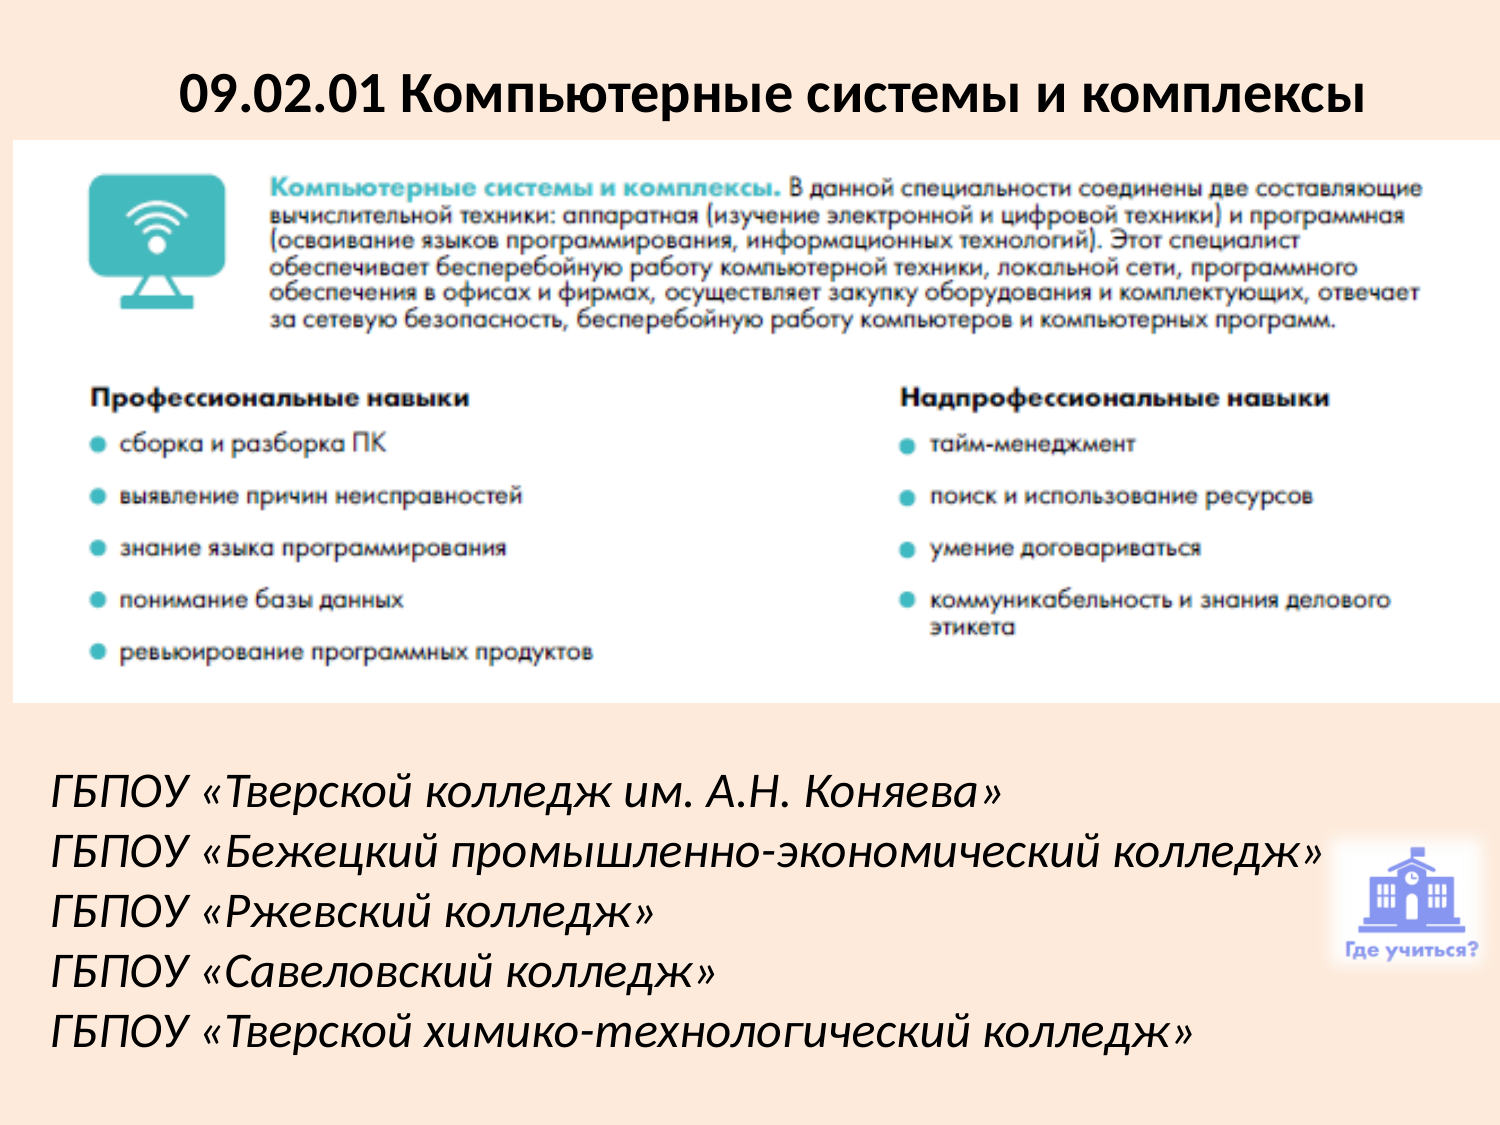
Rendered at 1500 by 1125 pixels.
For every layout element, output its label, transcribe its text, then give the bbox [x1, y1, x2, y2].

text_box ГБПОУ «Тверской колледж им. А.Н. Коняева» ГБПОУ «Бежецкий промышленно-экономический колледж» ГБПОУ «Ржевский колледж» ГБПОУ «Савеловский колледж» ГБПОУ «Тверской химико-технологический колледж» [35, 749, 1418, 1065]
picture [13, 140, 1500, 704]
picture [1312, 820, 1500, 983]
text_box 09.02.01 Компьютерные системы и комплексы [46, 46, 1500, 132]
